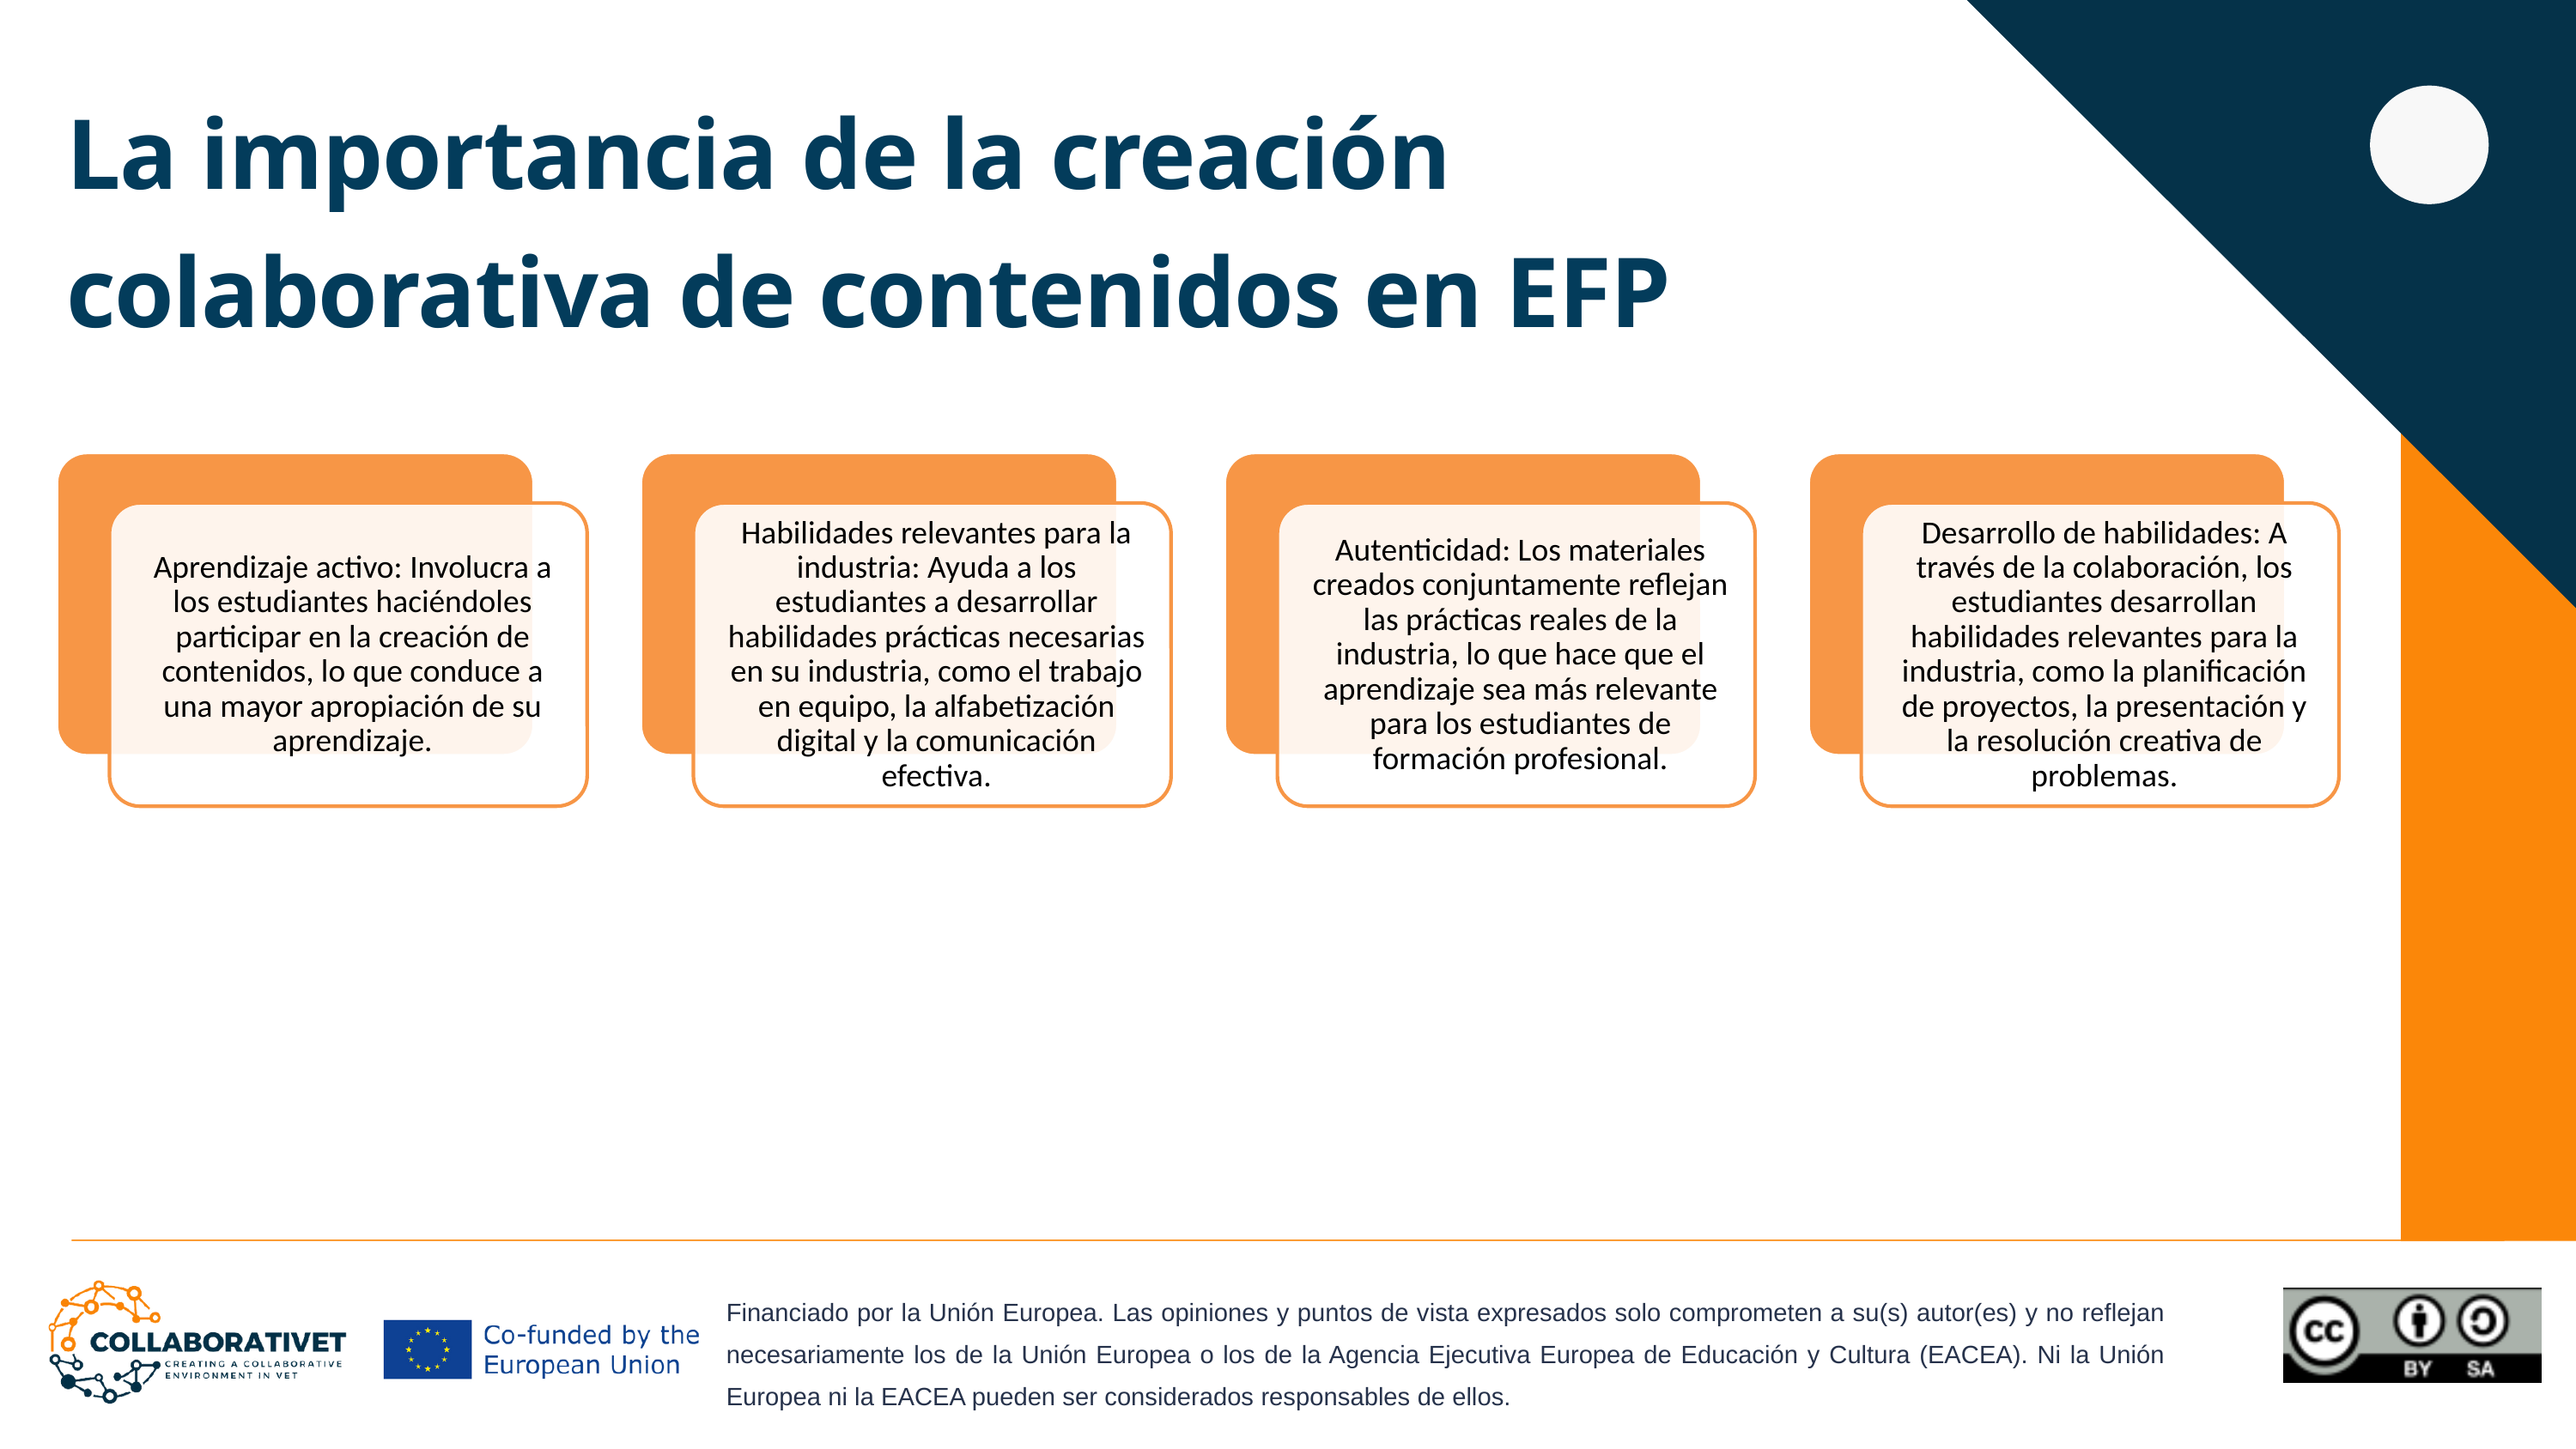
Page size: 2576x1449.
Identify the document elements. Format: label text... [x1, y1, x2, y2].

picture [2282, 1288, 2542, 1383]
text_box [34, 1188, 364, 1449]
text_box La importancia de la creación colaborativa de contenidos en EFP [53, 64, 1914, 267]
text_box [2369, 85, 2489, 205]
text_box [55, 266, 2340, 992]
text_box [2401, 615, 2576, 1241]
text_box [363, 1300, 726, 1399]
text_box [1966, 0, 2576, 609]
text_box Financiado por la Unión Europea. Las opiniones y puntos de vista expresados solo comprometen a su(s) autor(es) y no reflejan necesariamente los de la Unión Europea o los de la Agencia Ejecutiva Europea de Educación y Cultura (EACEA). Ni la Unión Europea ni la EACEA pueden ser considerados responsables de ellos. [726, 1284, 2167, 1411]
